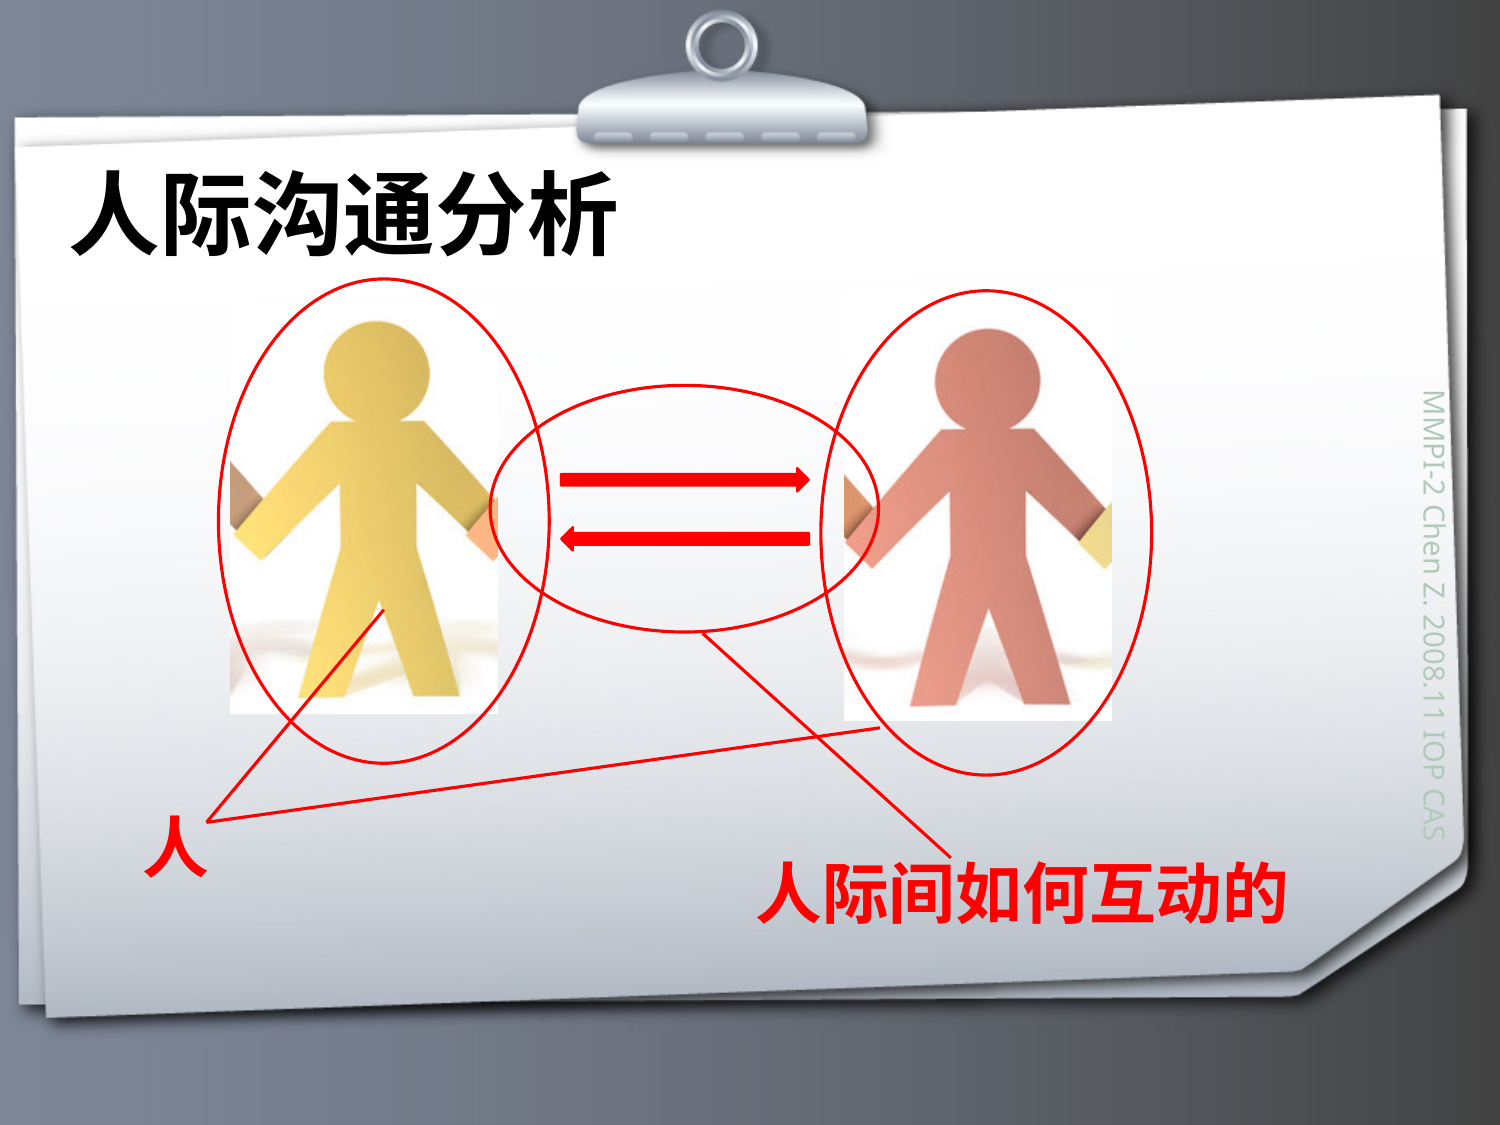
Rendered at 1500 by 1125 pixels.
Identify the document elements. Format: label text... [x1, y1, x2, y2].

text_box 人际间如何互动的 [740, 844, 1305, 940]
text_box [489, 385, 952, 859]
text_box 人 [128, 798, 225, 894]
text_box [206, 278, 1152, 823]
picture [0, 0, 1500, 1125]
title 人际沟通分析 [68, 148, 1412, 248]
